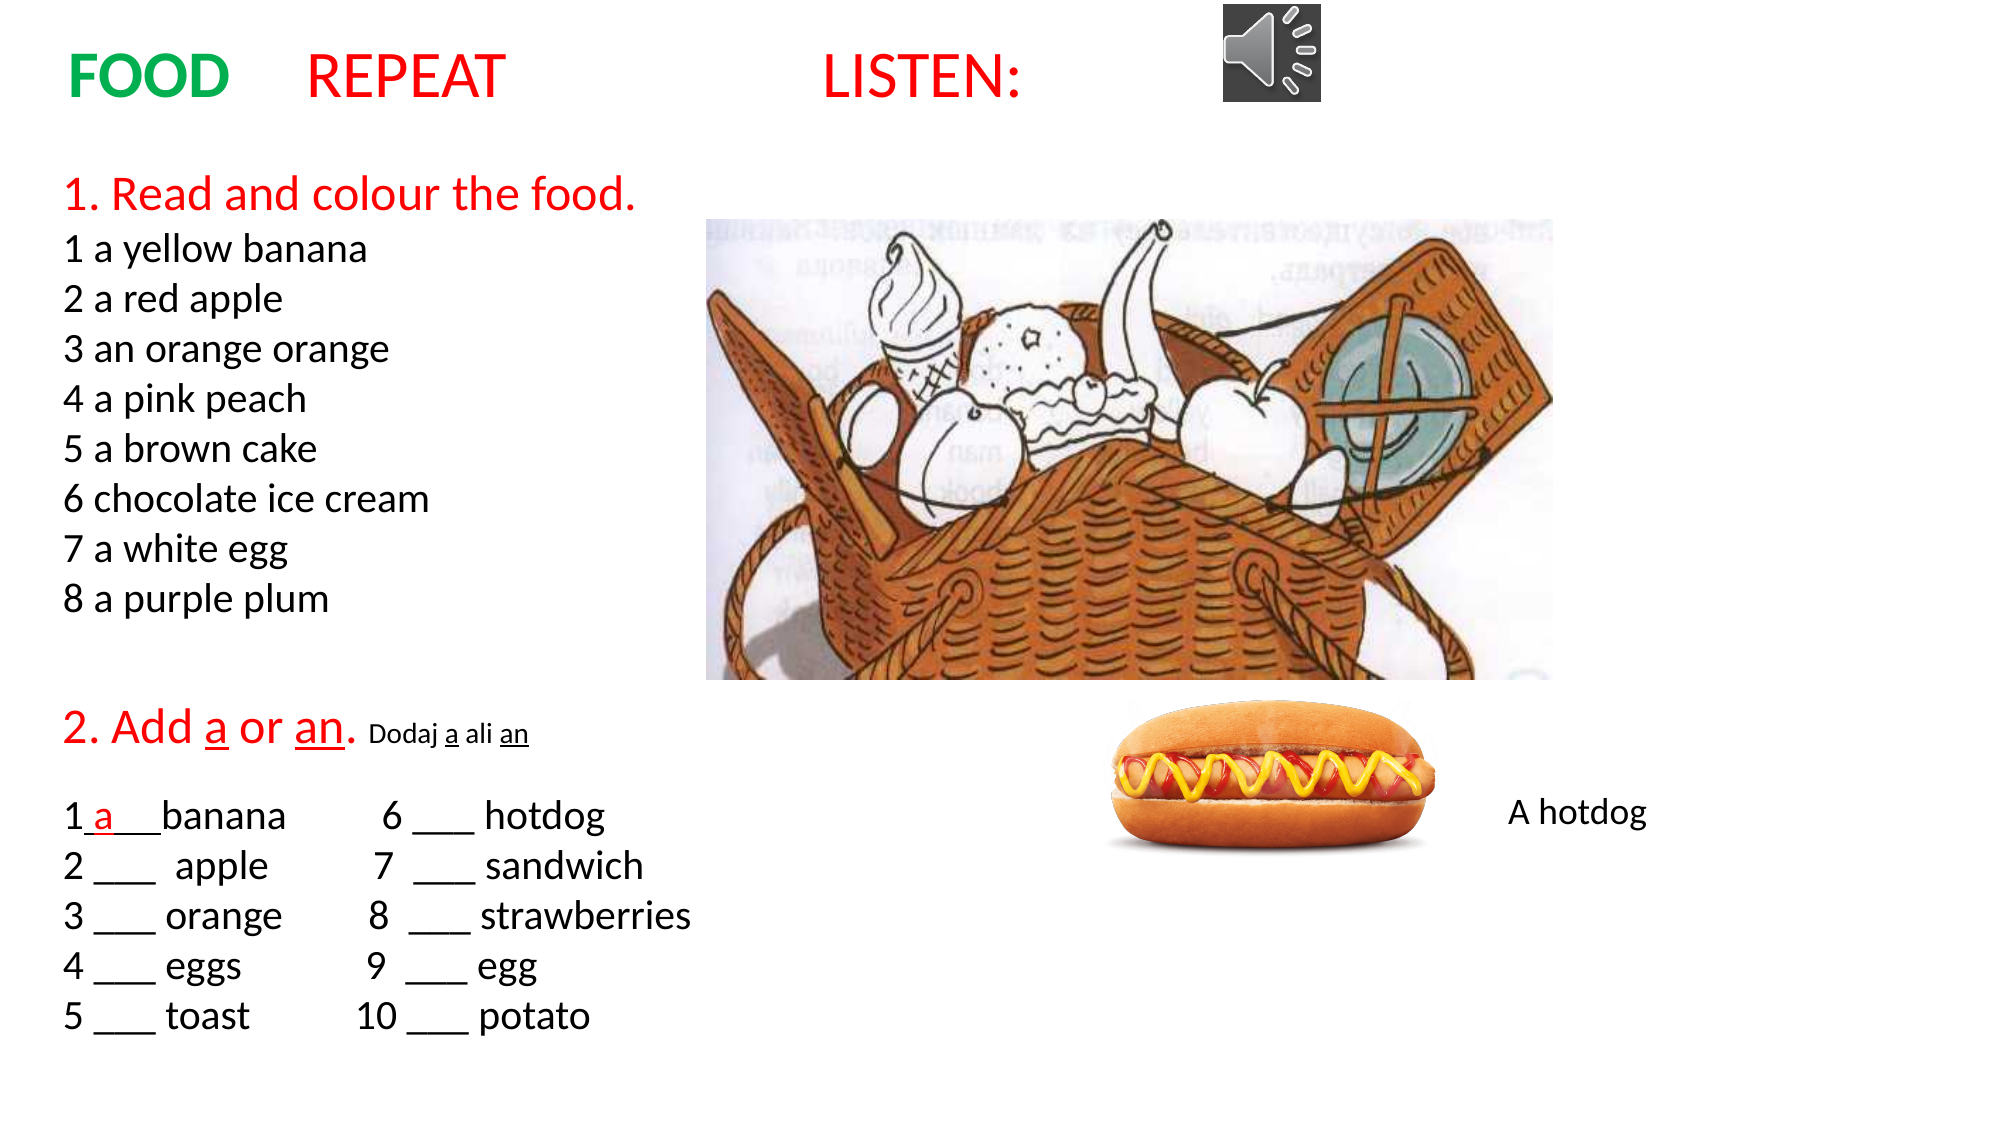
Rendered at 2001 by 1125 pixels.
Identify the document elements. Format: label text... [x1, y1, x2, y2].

picture [1096, 700, 1449, 859]
text_box 1. Read and colour the food. 1 a yellow banana 2 a red apple 3 an orange orange 4 a pink peach 5 a brown cake 6 chocolate ice cream 7 a white egg 8 a purple plum [48, 153, 786, 629]
text_box A hotdog [1493, 779, 1663, 840]
picture [1222, 2, 1323, 103]
picture [706, 219, 1553, 680]
text_box 2. Add a or an. Dodaj a ali an 1 a banana 6 ___ hotdog 2 ___ apple 7 ___ sandwich 3 ___ orange 8 ___ strawberries 4 ___ eggs 9 ___ egg 5 ___ toast 10 ___ potato [48, 685, 930, 1046]
text_box FOOD REPEAT LISTEN: [53, 23, 1920, 118]
